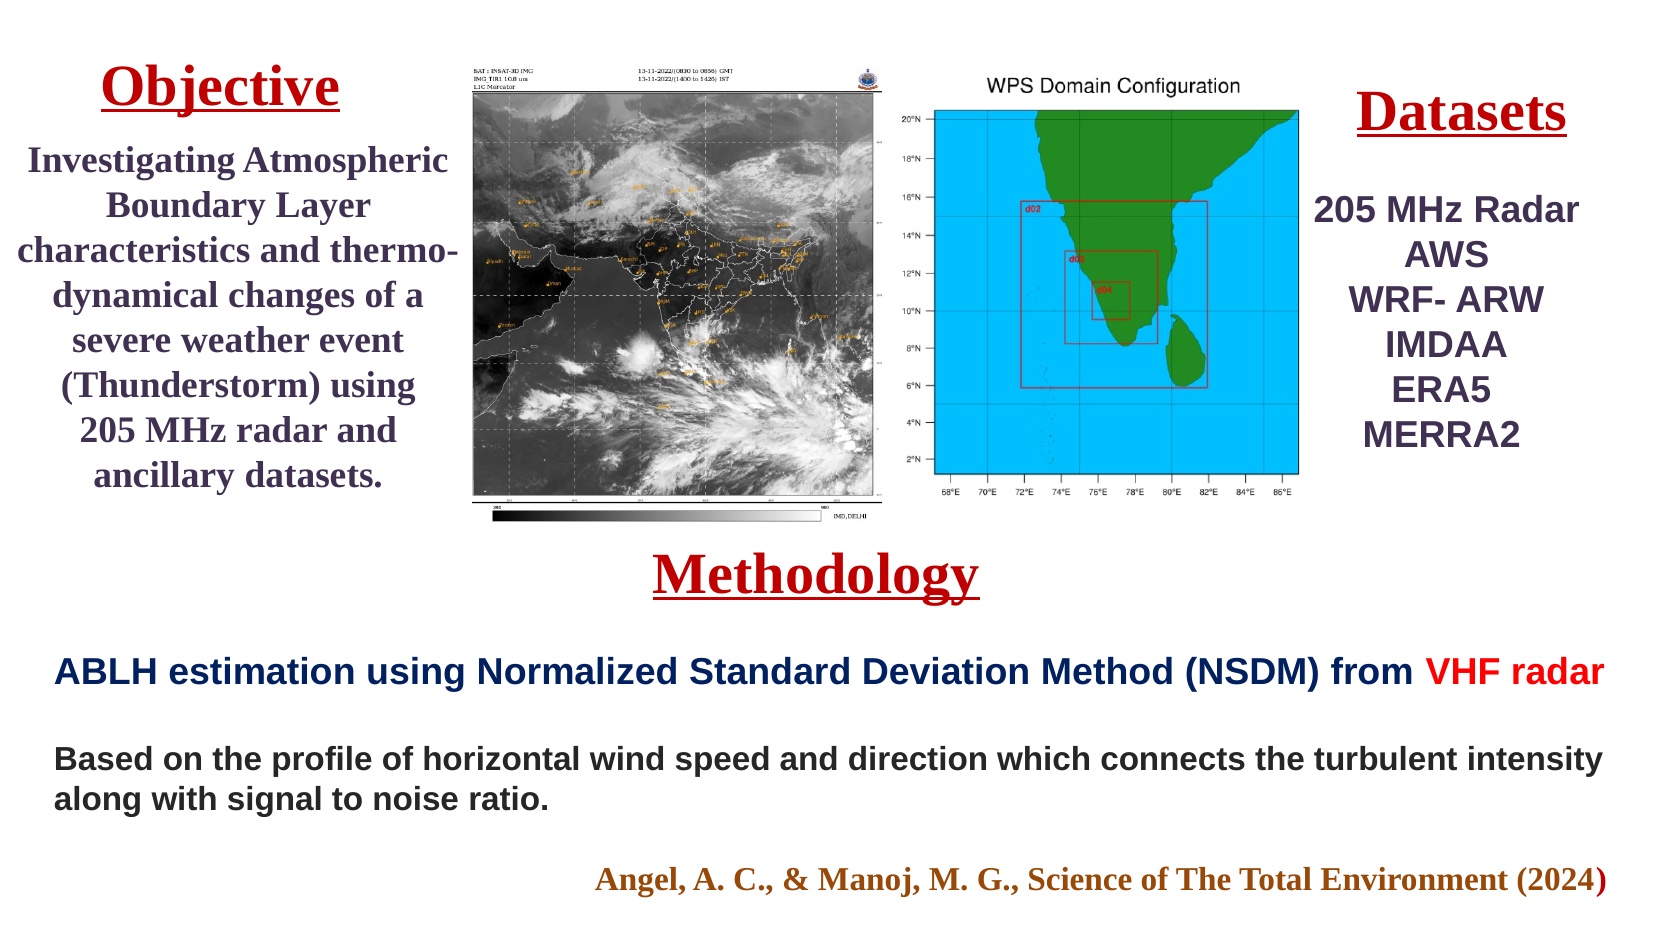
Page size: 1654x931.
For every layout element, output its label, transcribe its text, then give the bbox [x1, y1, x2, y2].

text_box Methodology [614, 527, 1019, 622]
text_box Objective [64, 40, 377, 125]
text_box Investigating Atmospheric Boundary Layer characteristics and thermo-dynamical changes of a severe weather event (Thunderstorm) using 205 MHz radar and ancillary datasets. [0, 127, 467, 453]
picture [897, 70, 1309, 508]
text_box 205 MHz Radar AWS WRF- ARW IMDAA ERA5 MERRA2 [1314, 177, 1654, 449]
text_box ABLH estimation using Normalized Standard Deviation Method (NSDM) from VHF radar Based on the profile of horizontal wind speed and direction which connects the turbulent intensity along with signal to noise ratio. Angel, A. C., & Manoj, M. G., Science of The Total Environment (2024) [39, 639, 1622, 890]
text_box Datasets [1326, 65, 1598, 160]
picture [472, 66, 883, 528]
